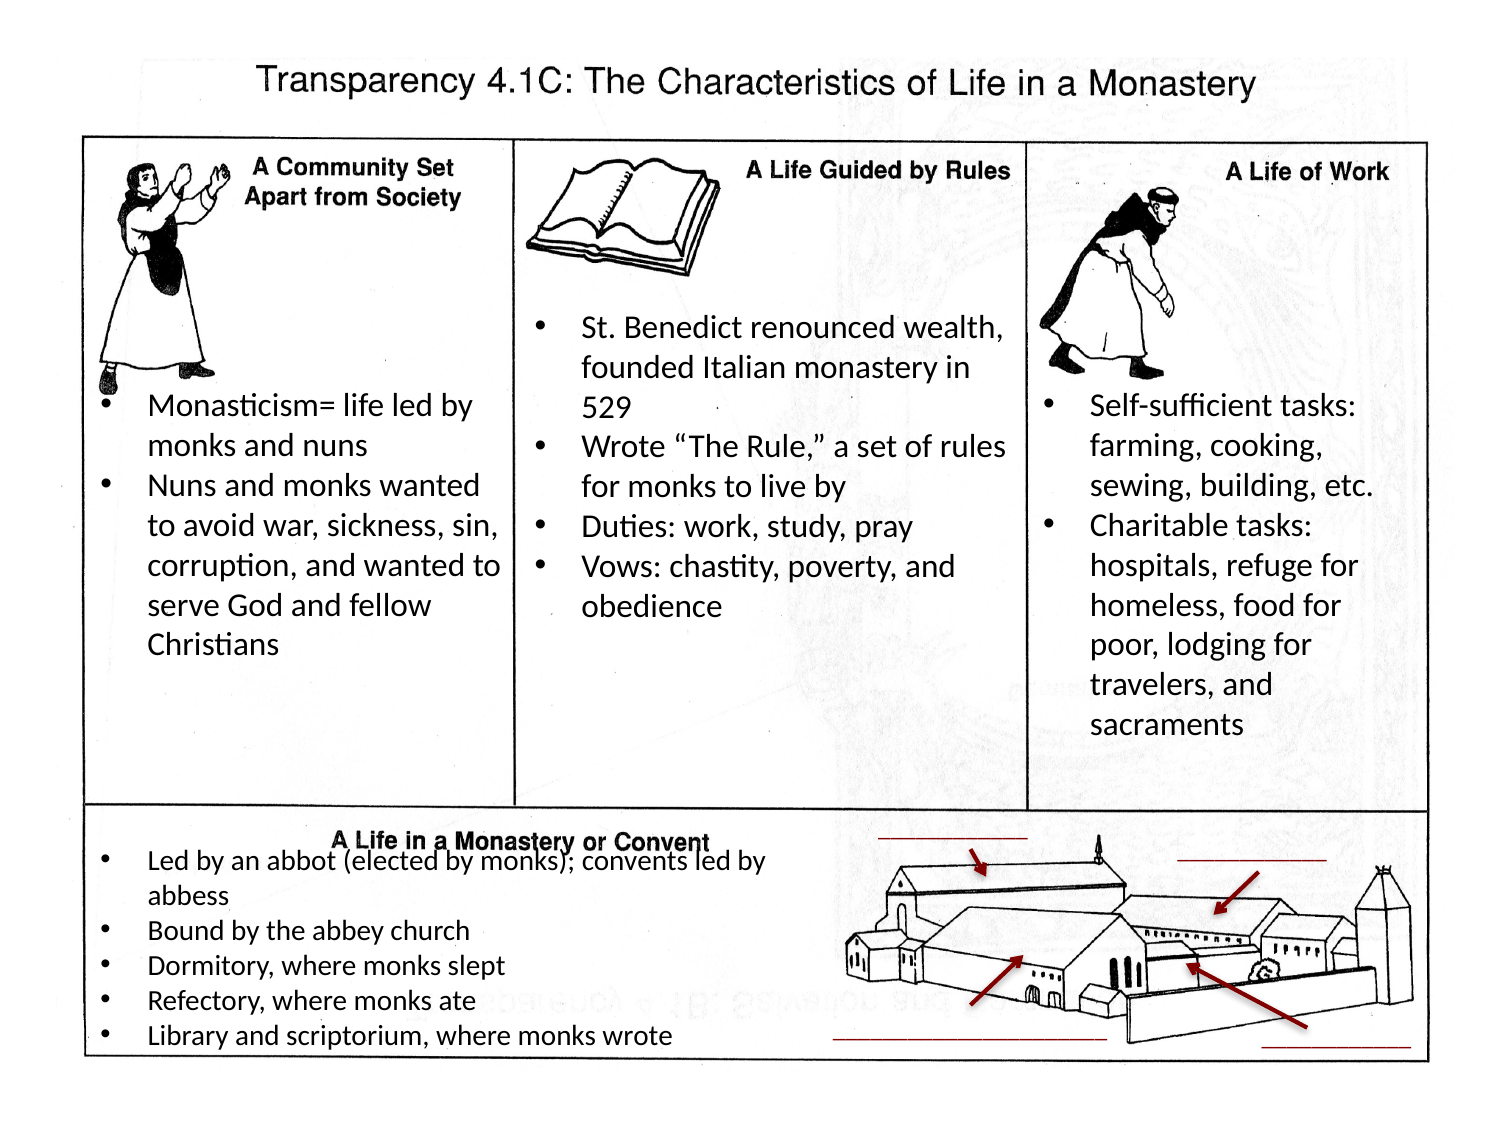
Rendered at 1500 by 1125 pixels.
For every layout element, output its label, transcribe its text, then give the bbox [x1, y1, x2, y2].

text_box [970, 954, 1024, 1006]
text_box ____________ [1267, 1013, 1429, 1059]
text_box Monasticism= life led by monks and nuns Nuns and monks wanted to avoid war, sickness, sin, corruption, and wanted to serve God and fellow Christians [85, 375, 242, 670]
text_box Led by an abbot (elected by monks); convents led by abbess Bound by the abbey church Dormitory, where monks slept Refectory, where monks ate Library and scriptorium, where monks wrote [85, 833, 242, 1059]
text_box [1213, 871, 1259, 916]
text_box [1185, 963, 1308, 1028]
picture [55, 0, 1455, 1125]
text_box ____________ [1267, 826, 1345, 872]
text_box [970, 848, 987, 877]
text_box Self-sufficient tasks: farming, cooking, sewing, building, etc. Charitable tasks: hospitals, refuge for homeless, food for poor, lodging for travelers, and sacraments [1267, 375, 1429, 750]
